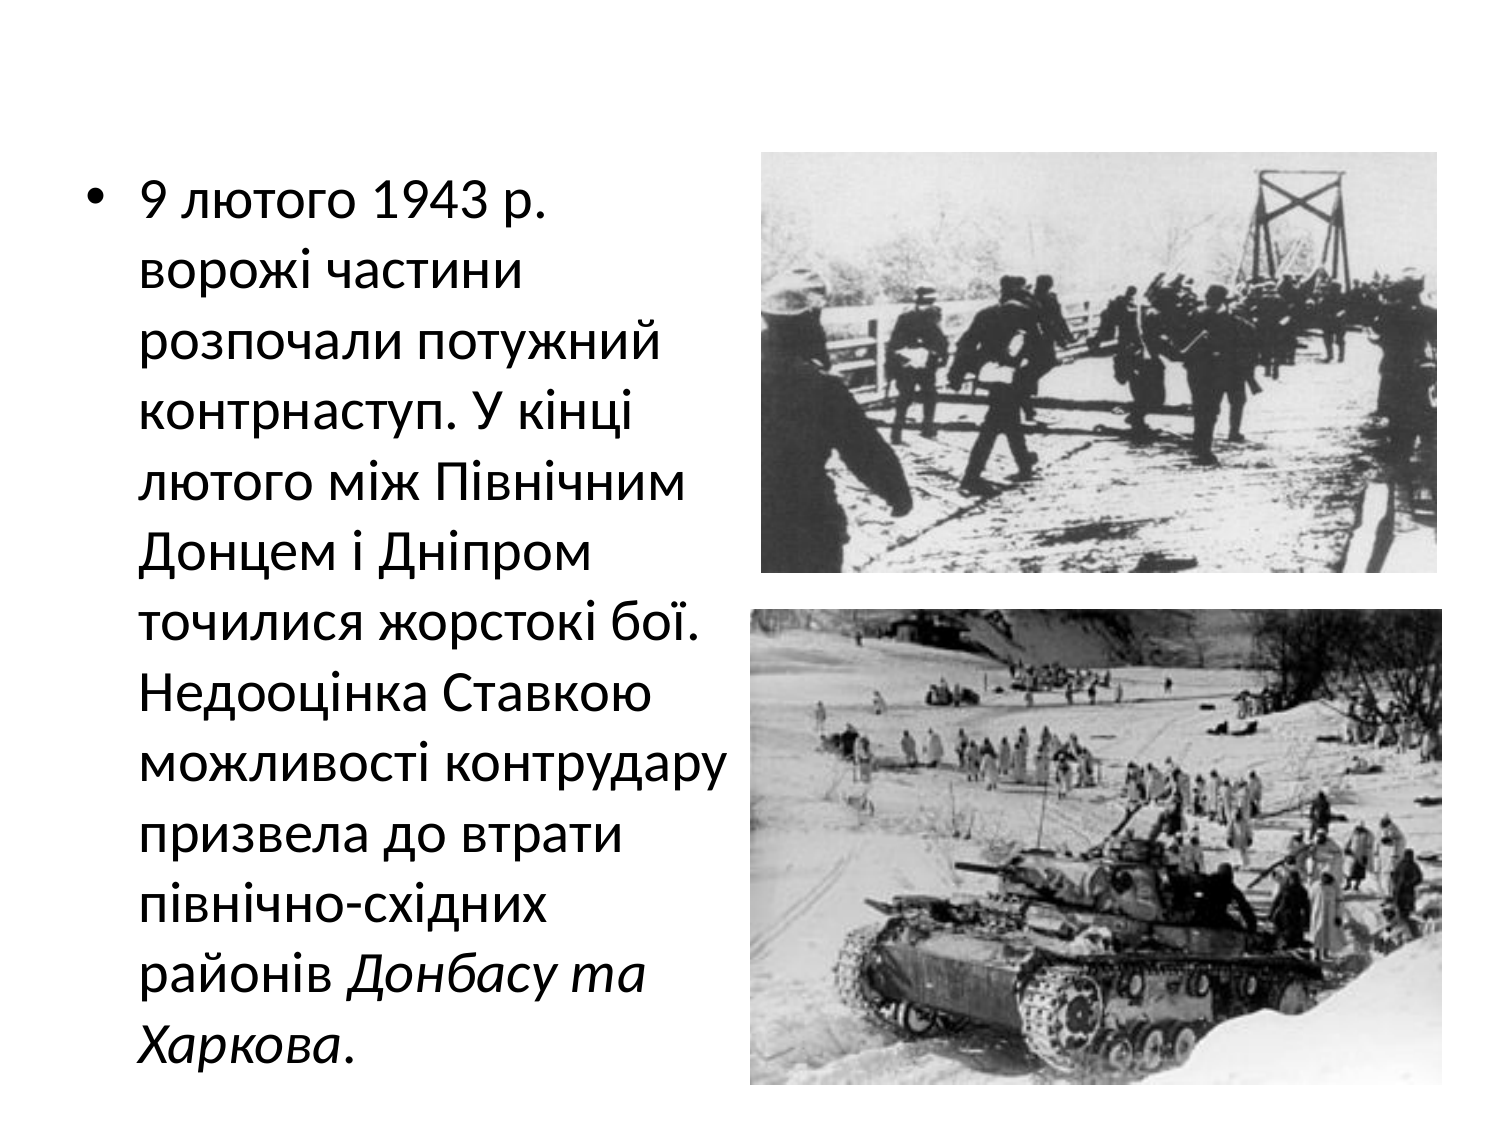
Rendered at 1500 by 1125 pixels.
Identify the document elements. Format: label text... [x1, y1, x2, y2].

picture [749, 609, 1442, 1085]
list 9 лютого 1943 р. ворожі частини розпочали потужний контрнаступ. У кінці лютого між Північним Донцем і Дніпром точилися жорстокі бої. Недооцінка Ставкою можливості контрудару призвела до втрати північно-східних районів Донбасу та Харкова. [70, 152, 750, 1102]
picture [761, 152, 1437, 573]
